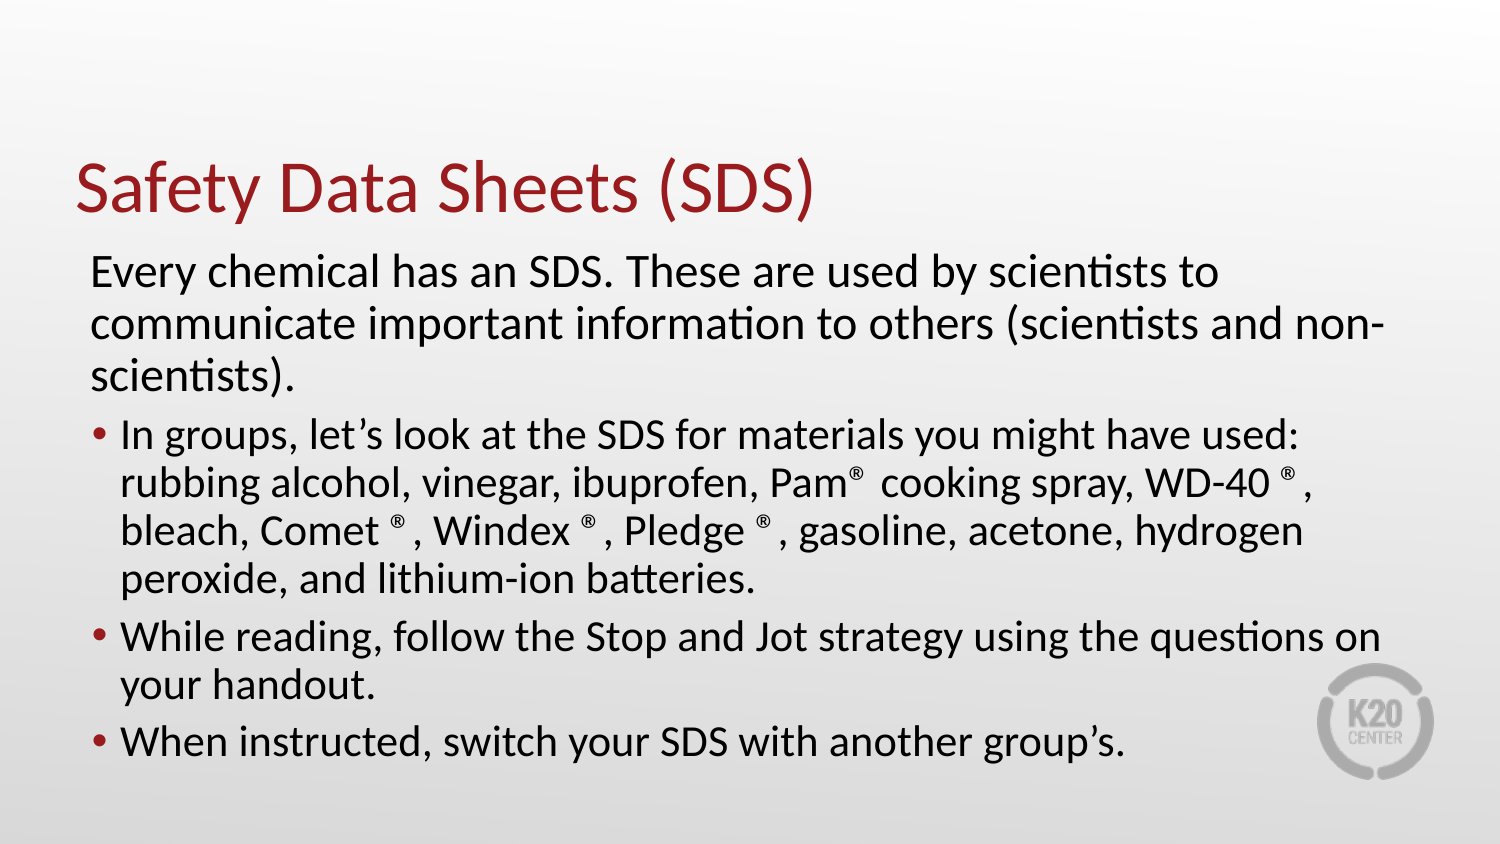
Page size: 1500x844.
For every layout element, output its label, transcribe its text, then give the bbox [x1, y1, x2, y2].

list Every chemical has an SDS. These are used by scientists to communicate important information to others (scientists and non-scientists). In groups, let’s look at the SDS for materials you might have used: rubbing alcohol, vinegar, ibuprofen, Pam® cooking spray, WD-40 ®, bleach, Comet ®, Windex ®, Pledge ®, gasoline, acetone, hydrogen peroxide, and lithium-ion batteries. While reading, follow the Stop and Jot strategy using the questions on your handout. When instructed, switch your SDS with another group’s. [75, 238, 1425, 779]
picture [1300, 646, 1451, 797]
title Safety Data Sheets (SDS) [75, 86, 1425, 228]
